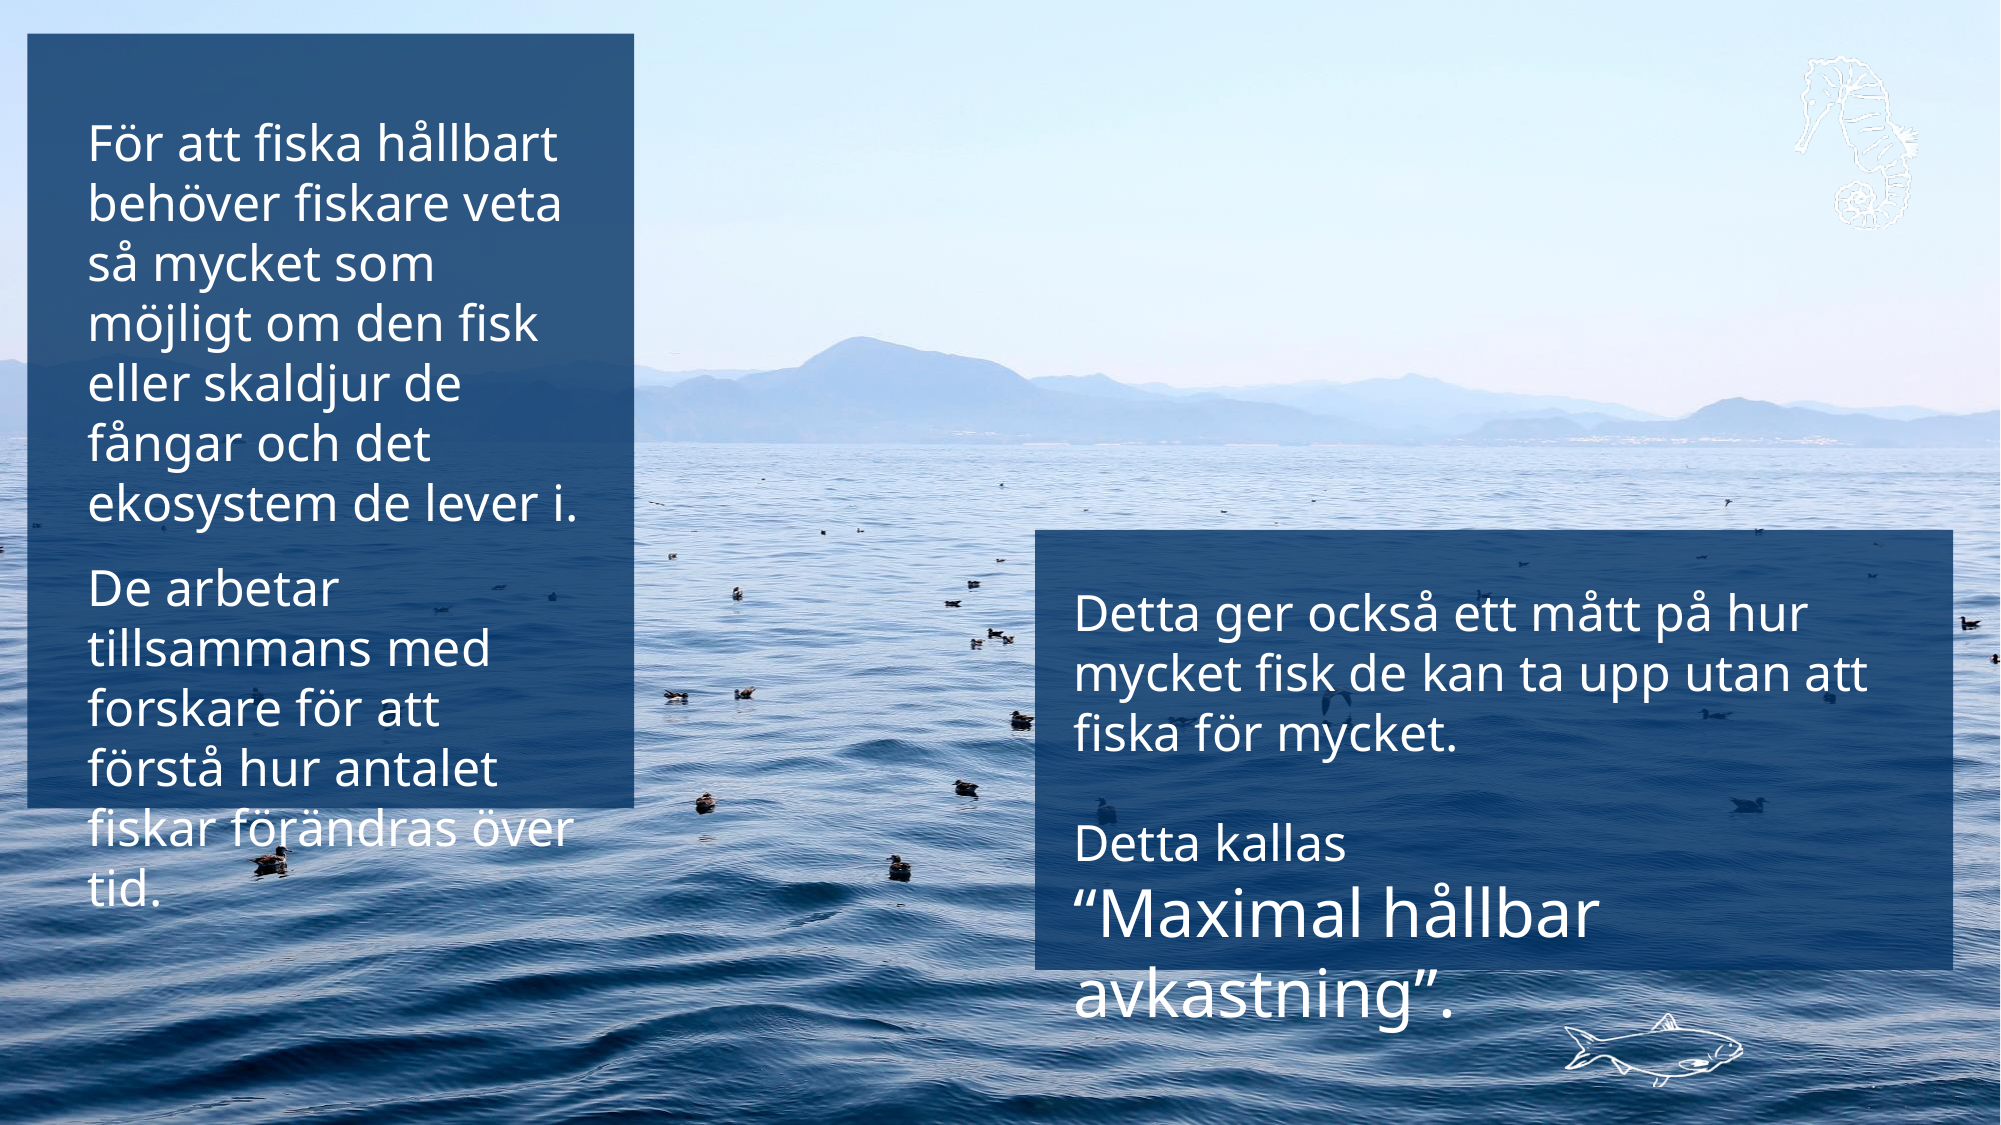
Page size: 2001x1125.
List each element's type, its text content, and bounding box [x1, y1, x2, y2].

text_box För att fiska hållbart behöver fiskare veta så mycket som möjligt om den fisk eller skaldjur de fångar och det ekosystem de lever i. De arbetar tillsammans med forskare för att förstå hur antalet fiskar förändras över tid. [72, 103, 605, 924]
picture [0, 0, 2001, 1125]
text_box [1034, 529, 1954, 971]
text_box [26, 33, 635, 809]
text_box Detta ger också ett mått på hur mycket fisk de kan ta upp utan att fiska för mycket. Detta kallas “Maximal hållbar avkastning”. [1058, 573, 1921, 1039]
